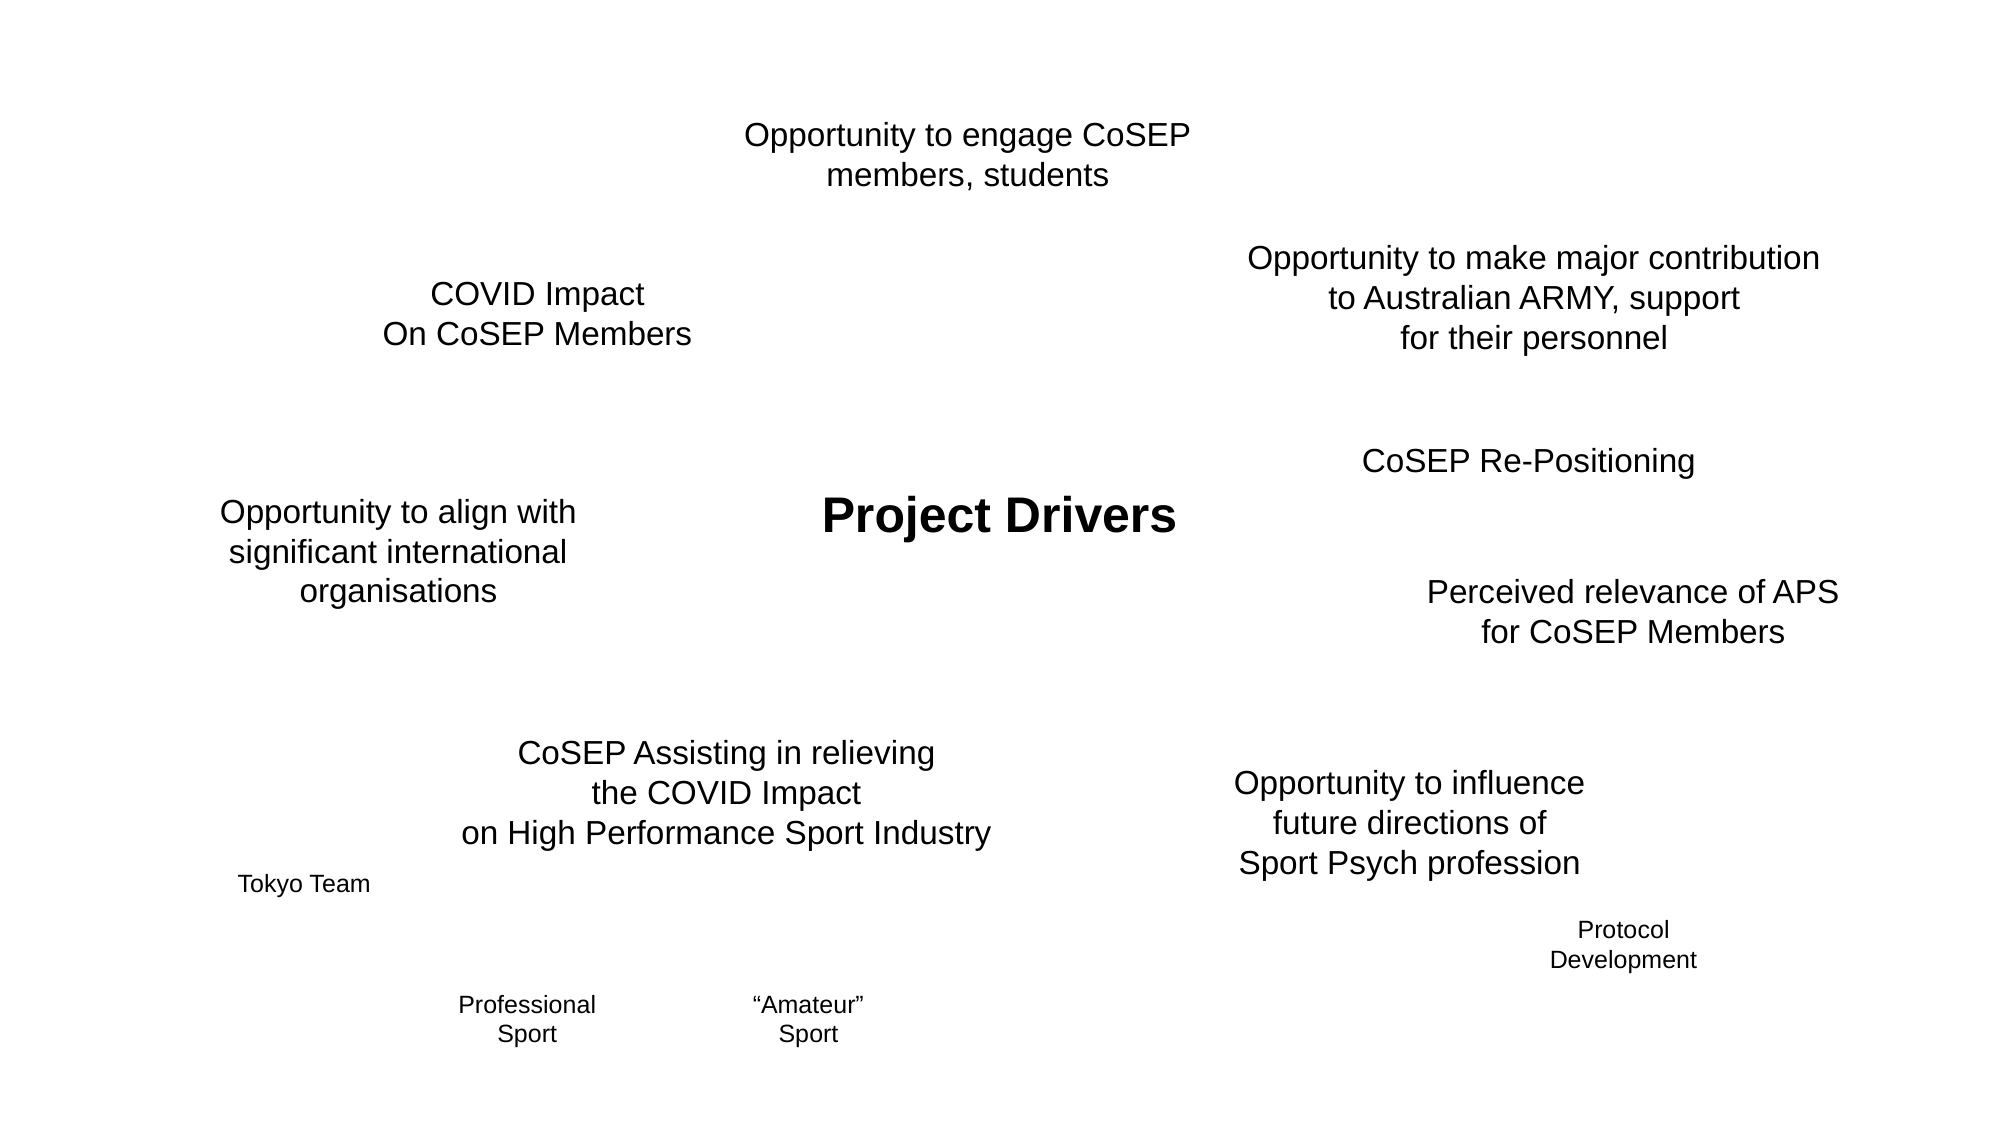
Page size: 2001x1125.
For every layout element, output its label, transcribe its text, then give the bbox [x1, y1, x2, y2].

text_box Tokyo Team [222, 860, 386, 906]
text_box Opportunity to engage CoSEP members, students [729, 106, 1207, 201]
text_box Opportunity to influence future directions of Sport Psych profession [1219, 753, 1601, 889]
text_box Perceived relevance of APS for CoSEP Members [1411, 562, 1855, 657]
text_box CoSEP Re-Positioning [1347, 431, 1712, 487]
text_box CoSEP Assisting in relieving the COVID Impact on High Performance Sport Industry [446, 724, 1008, 859]
text_box Opportunity to make major contribution to Australian ARMY, support for their personnel [1232, 229, 1837, 364]
text_box COVID Impact On CoSEP Members [367, 264, 708, 360]
text_box Project Drivers [807, 474, 1193, 550]
text_box Professional Sport [443, 980, 612, 1056]
text_box Opportunity to align with significant international organisations [205, 482, 593, 617]
text_box Protocol Development [1534, 905, 1713, 981]
text_box “Amateur” Sport [737, 980, 879, 1056]
